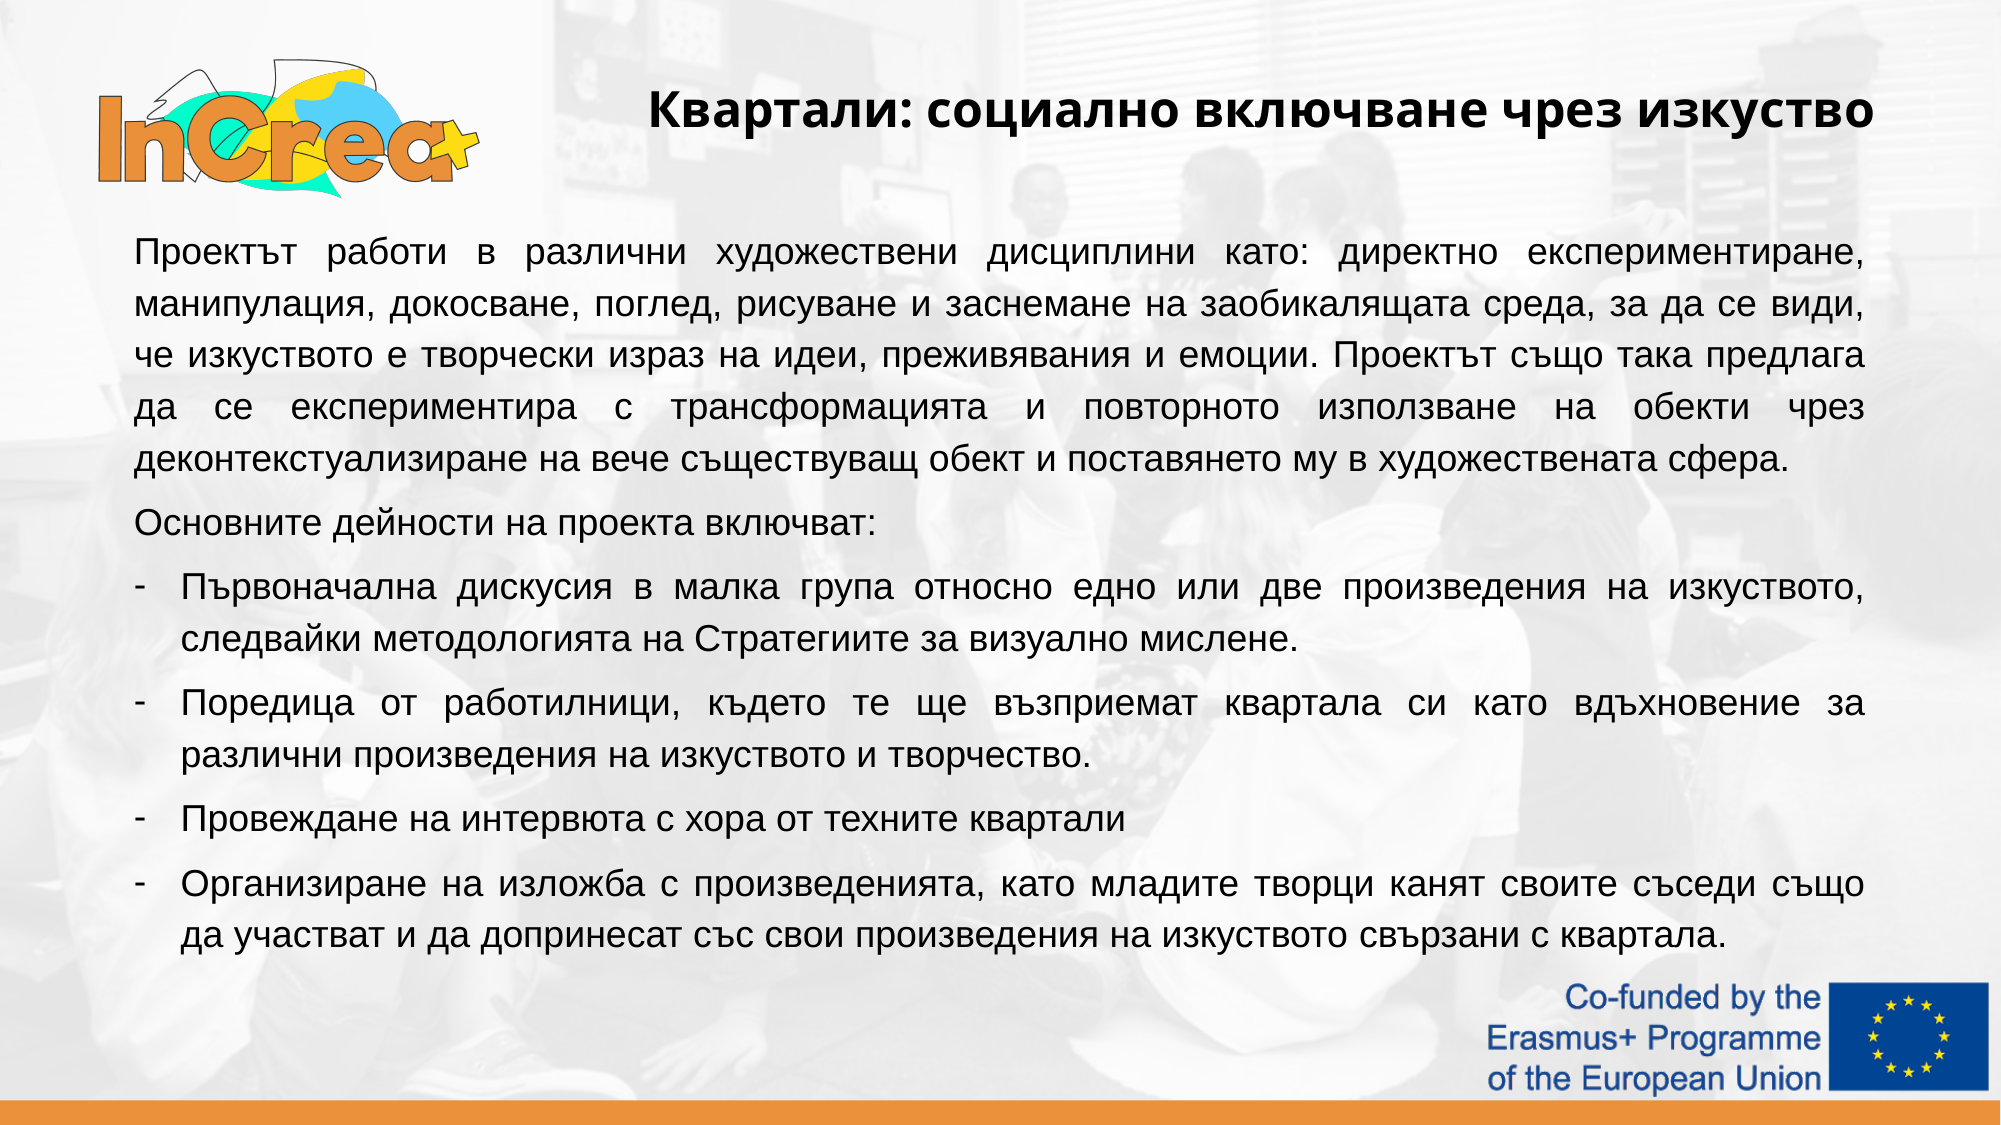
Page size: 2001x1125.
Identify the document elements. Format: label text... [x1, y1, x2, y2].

text_box Квартали: социално включване чрез изкуство [478, 76, 1904, 215]
text_box Проектът работи в различни художествени дисциплини като: директно експериментиране, манипулация, докосване, поглед, рисуване и заснемане на заобикалящата среда, за да се види, че изкуството е творчески израз на идеи, преживявания и емоции. Проектът също така предлага да се експериментира с трансформацията и повторното използване на обекти чрез деконтекстуализиране на вече съществуващ обект и поставянето му в художествената сфера. Основните дейности на проекта включват: Първоначална дискусия в малка група относно едно или две произведения на изкуството, следвайки методологията на Стратегиите за визуално мислене. Поредица от работилници, където те ще възприемат квартала си като вдъхновение за различни произведения на изкуството и творчество. Провеждане на интервюта с хора от техните квартали Организиране на изложба с произведенията, като младите творци канят своите съседи също да участват и да допринесат със свои произведения на изкуството свързани с квартала. [118, 212, 1882, 856]
picture [1472, 979, 2000, 1101]
picture [93, 52, 482, 203]
